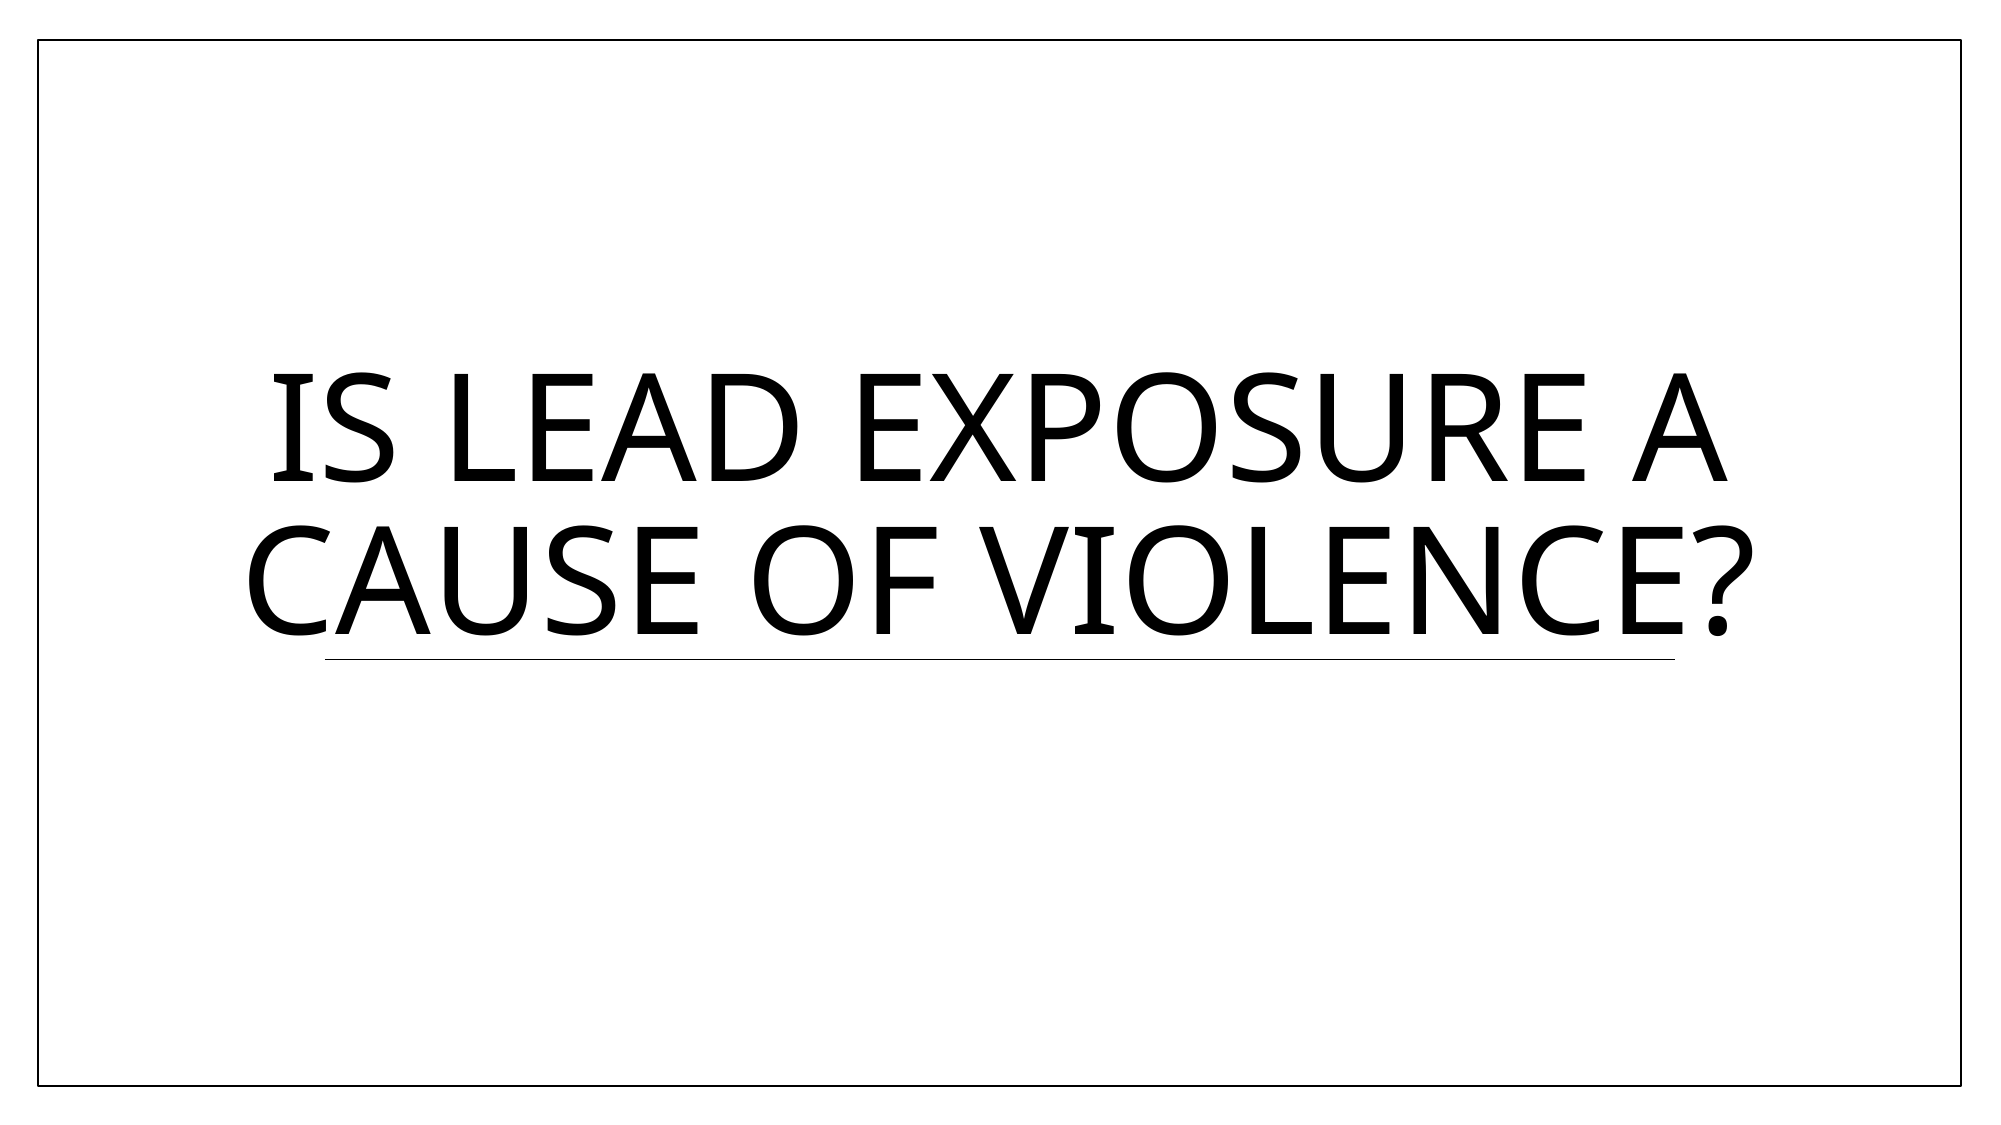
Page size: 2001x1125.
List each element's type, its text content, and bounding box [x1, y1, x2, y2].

title Is lead exposure a cause of violence? [181, 192, 1817, 673]
